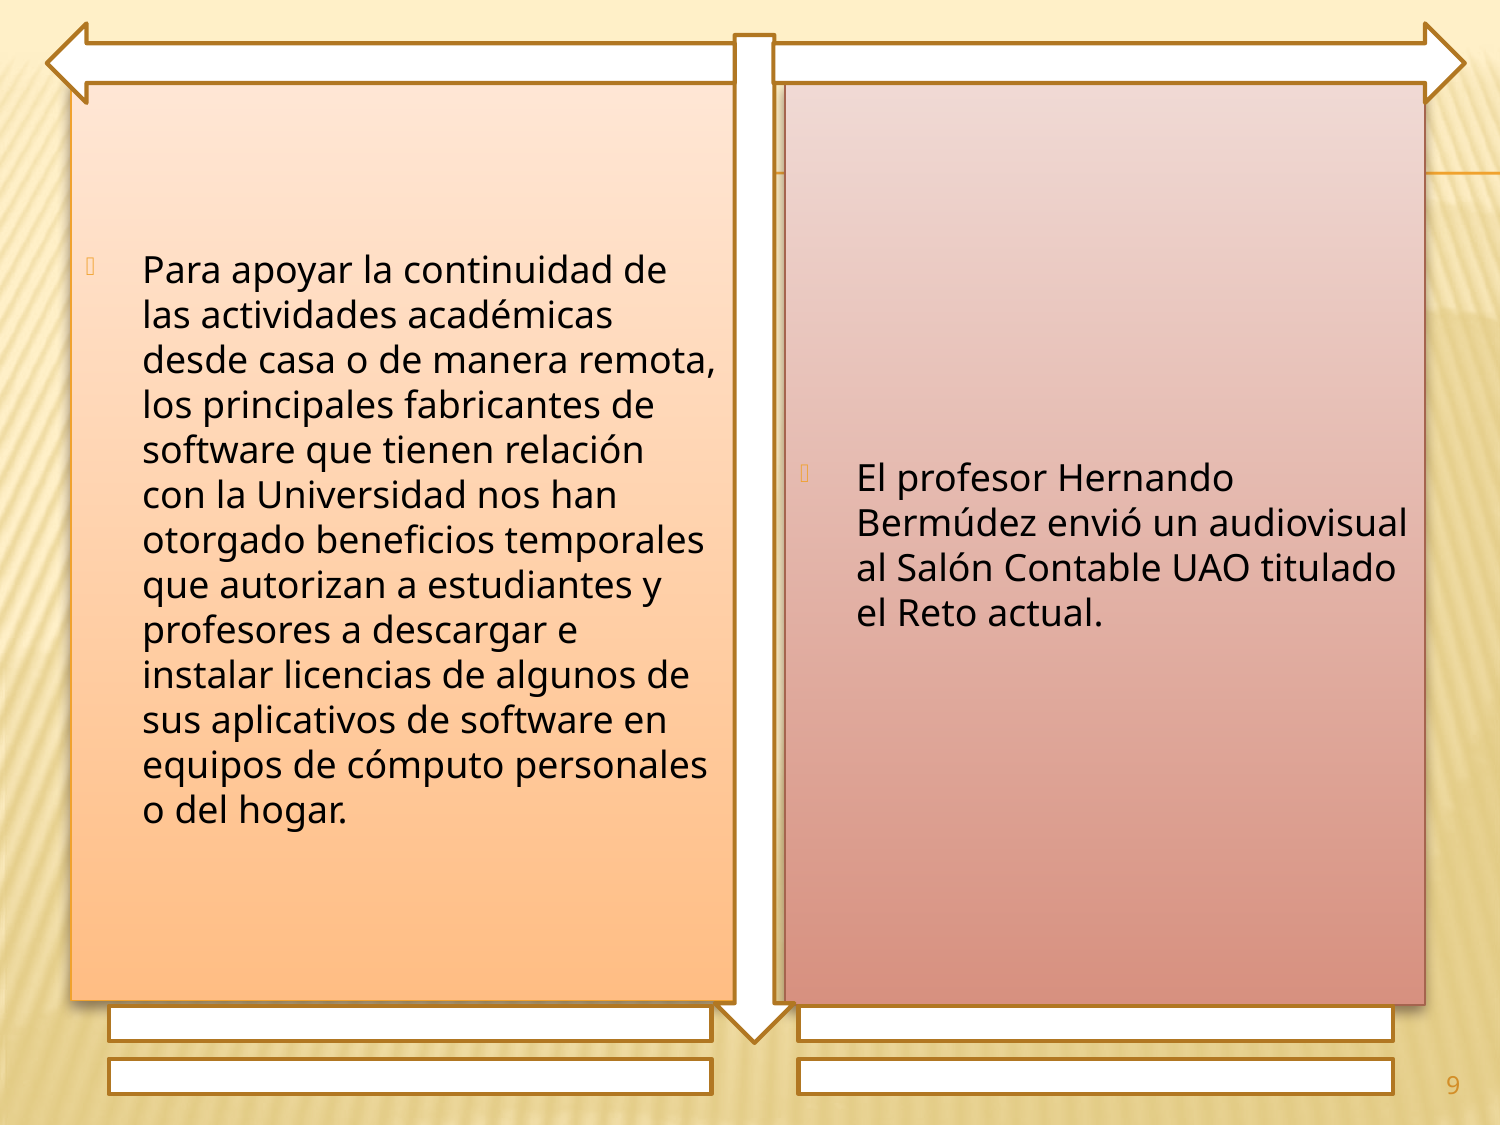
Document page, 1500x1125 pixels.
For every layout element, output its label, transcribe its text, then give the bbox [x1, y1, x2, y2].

list El profesor Hernando Bermúdez envió un audiovisual al Salón Contable UAO titulado el Reto actual. [784, 86, 1426, 1006]
text_box [796, 1004, 1395, 1043]
text_box [44, 21, 737, 105]
text_box [771, 21, 1467, 105]
text_box [107, 1004, 714, 1043]
text_box [107, 1057, 714, 1096]
slide_number 9 [1350, 1062, 1475, 1103]
list Para apoyar la continuidad de las actividades académicas desde casa o de manera remota, los principales fabricantes de software que tienen relación con la Universidad nos han otorgado beneficios temporales que autorizan a estudiantes y profesores a descargar e instalar licencias de algunos de sus aplicativos de software en equipos de cómputo personales o del hogar. [70, 86, 732, 1001]
text_box [796, 1057, 1395, 1096]
text_box [712, 32, 797, 1046]
